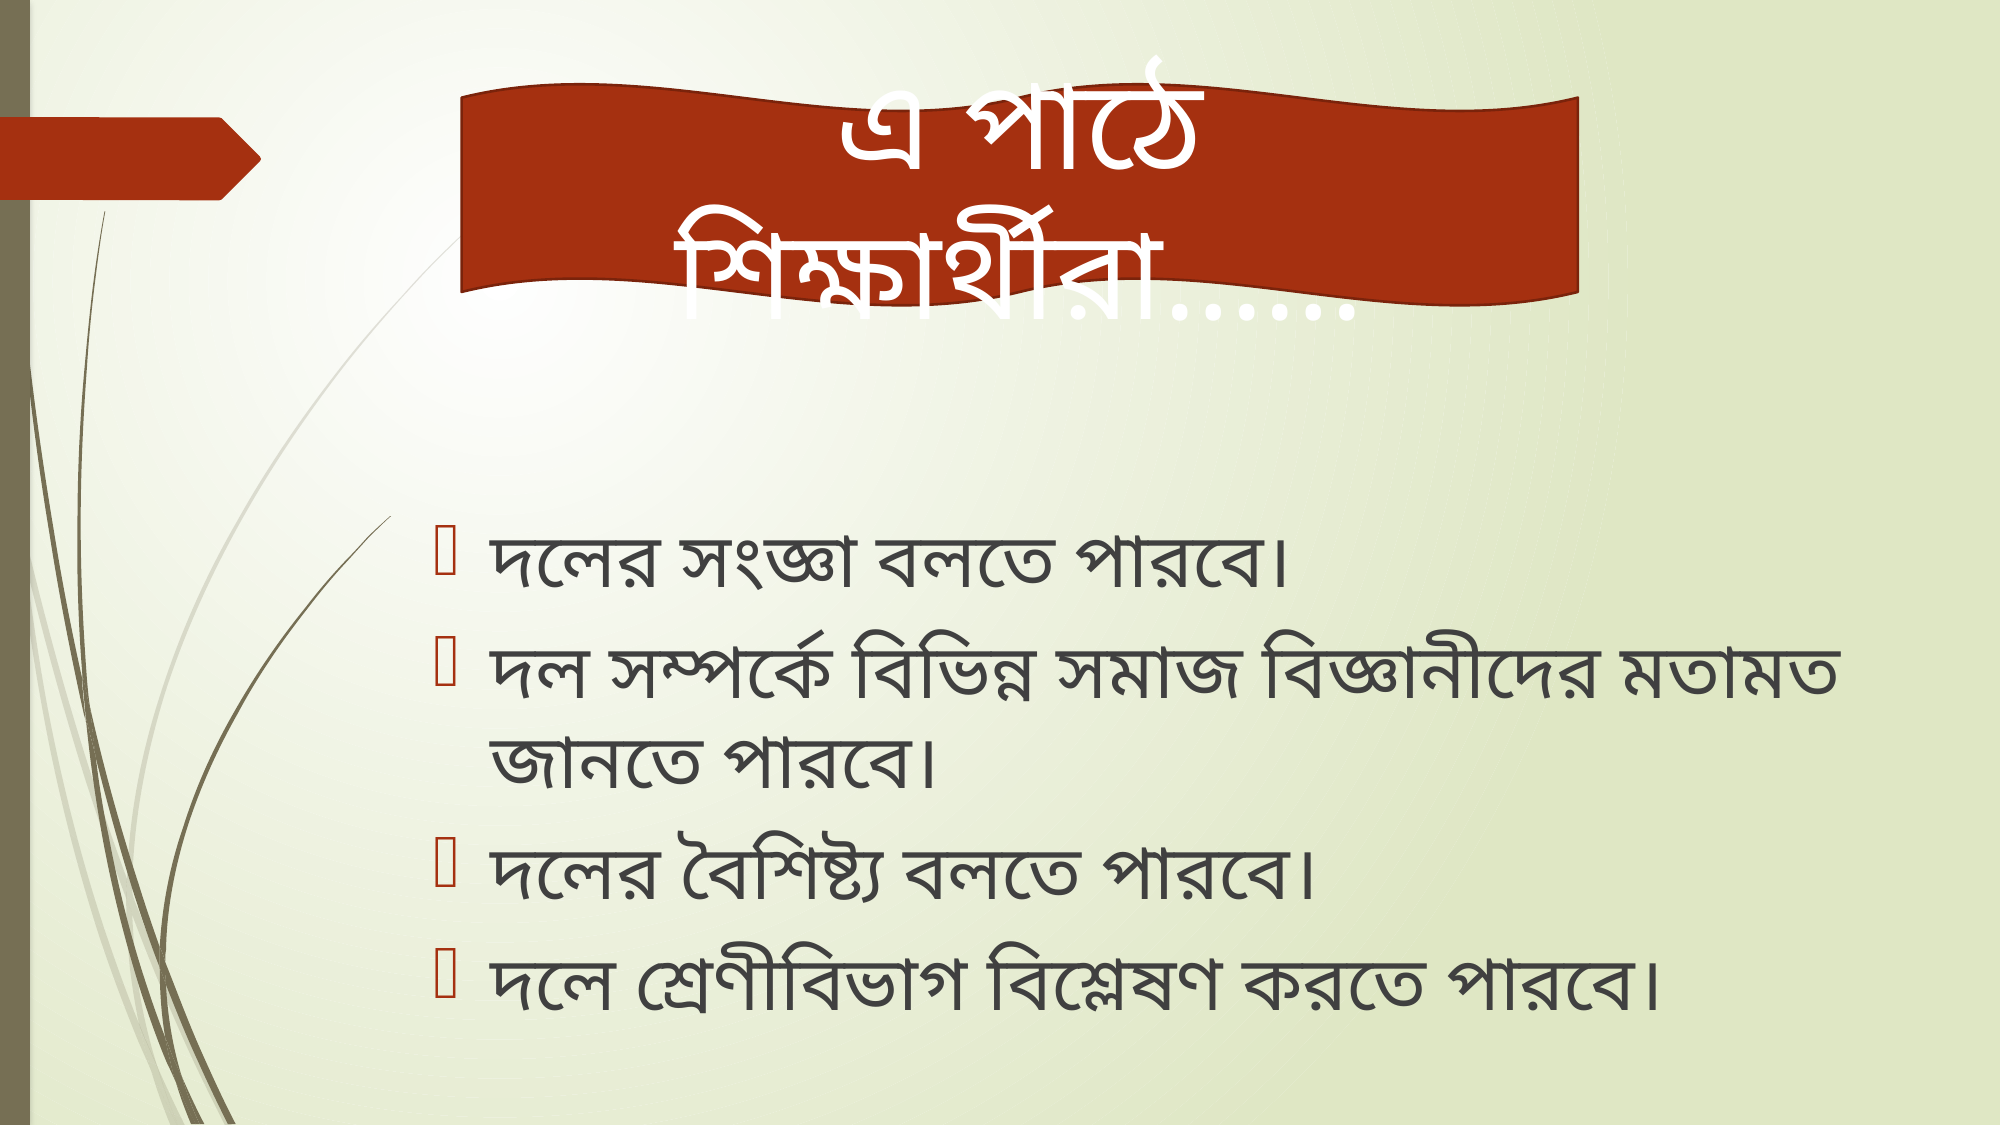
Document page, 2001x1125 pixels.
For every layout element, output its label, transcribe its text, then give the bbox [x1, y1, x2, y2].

text_box এ পাঠে শিক্ষার্থীরা…… [460, 82, 1580, 307]
list দলের সংজ্ঞা বলতে পারবে। দল সম্পর্কে বিভিন্ন সমাজ বিজ্ঞানীদের মতামত জানতে পারবে। দলের বৈশিষ্ট্য বলতে পারবে। দলে শ্রেণীবিভাগ বিশ্লেষণ করতে পারবে। [418, 505, 1882, 1125]
